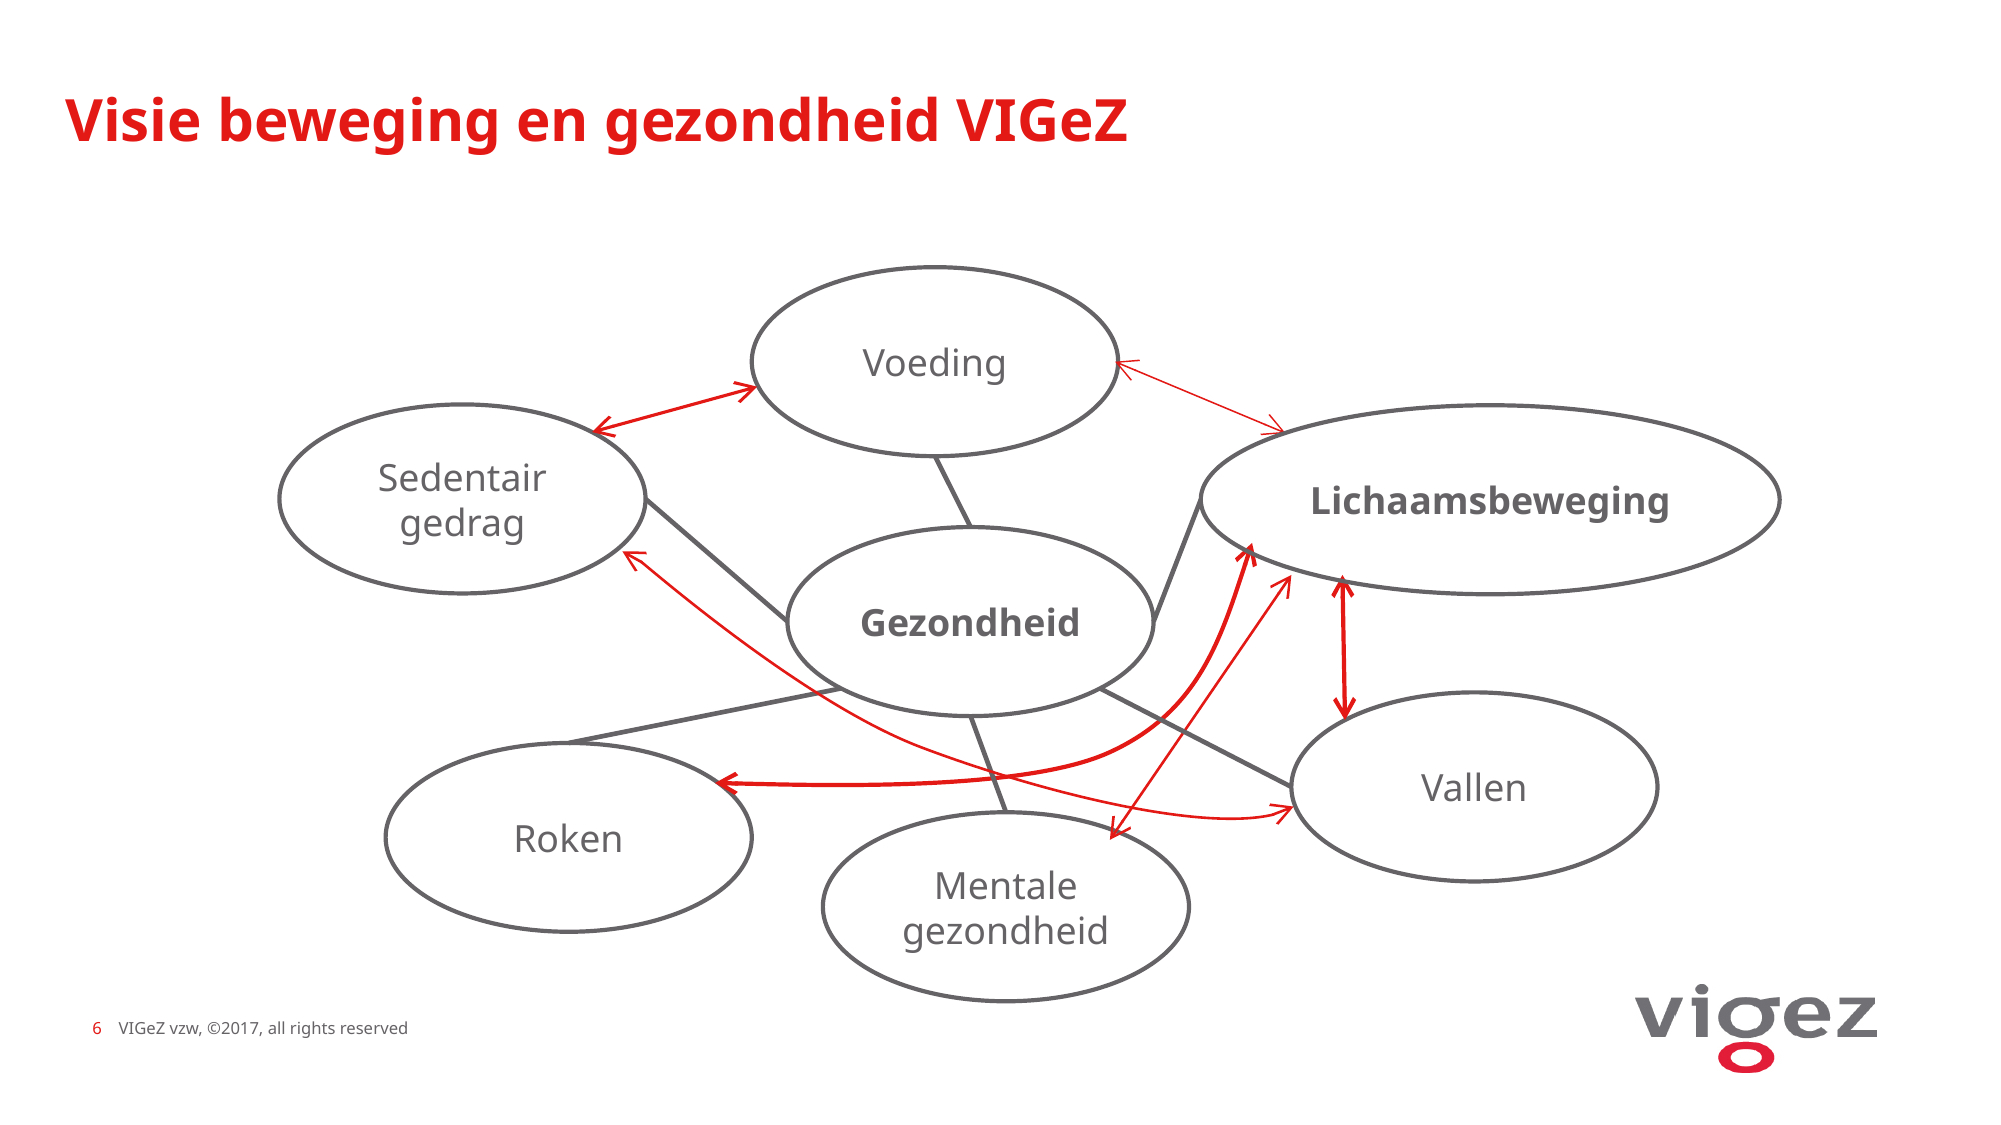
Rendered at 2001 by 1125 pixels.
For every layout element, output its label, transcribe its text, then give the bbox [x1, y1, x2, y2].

text_box Sedentair gedrag [279, 404, 646, 594]
picture [1635, 984, 1877, 1073]
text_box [1109, 574, 1292, 687]
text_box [934, 455, 971, 528]
text_box Lichaamsbeweging [1200, 405, 1780, 595]
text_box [591, 386, 758, 433]
text_box Voeding [751, 267, 1119, 457]
text_box [726, 615, 1104, 803]
title Visie beweging en gezondheid VIGeZ [50, 75, 1326, 263]
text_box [970, 715, 1007, 813]
text_box Mentale gezondheid [822, 812, 1190, 1002]
text_box [953, 609, 1104, 730]
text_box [1114, 361, 1286, 434]
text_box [1099, 688, 1292, 788]
text_box [715, 718, 965, 795]
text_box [645, 498, 788, 622]
text_box Vallen [1297, 692, 1658, 882]
text_box [622, 551, 640, 573]
text_box Roken [385, 743, 752, 932]
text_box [1109, 794, 1292, 841]
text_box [568, 687, 842, 744]
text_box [1342, 574, 1346, 721]
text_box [1153, 499, 1201, 622]
text_box Gezondheid [791, 527, 1128, 676]
text_box [1207, 548, 1250, 573]
